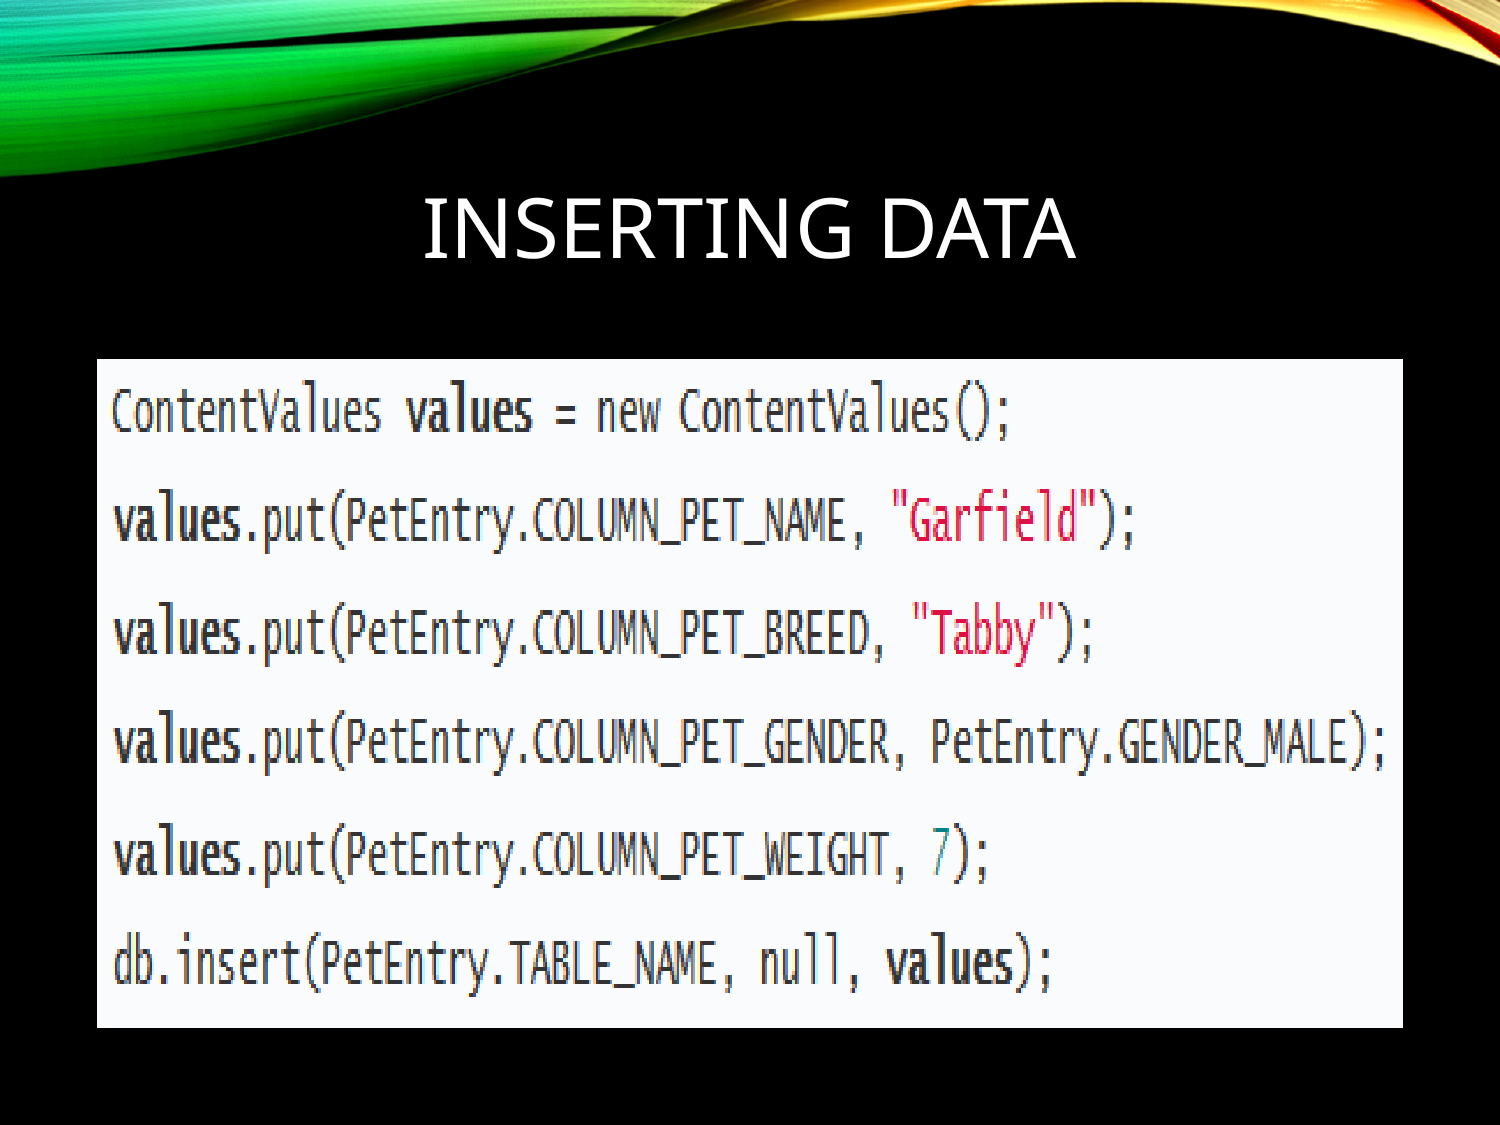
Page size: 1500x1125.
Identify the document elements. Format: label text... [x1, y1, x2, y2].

picture [0, 0, 1500, 178]
title Inserting Data [97, 125, 1403, 338]
picture [97, 359, 1403, 1028]
